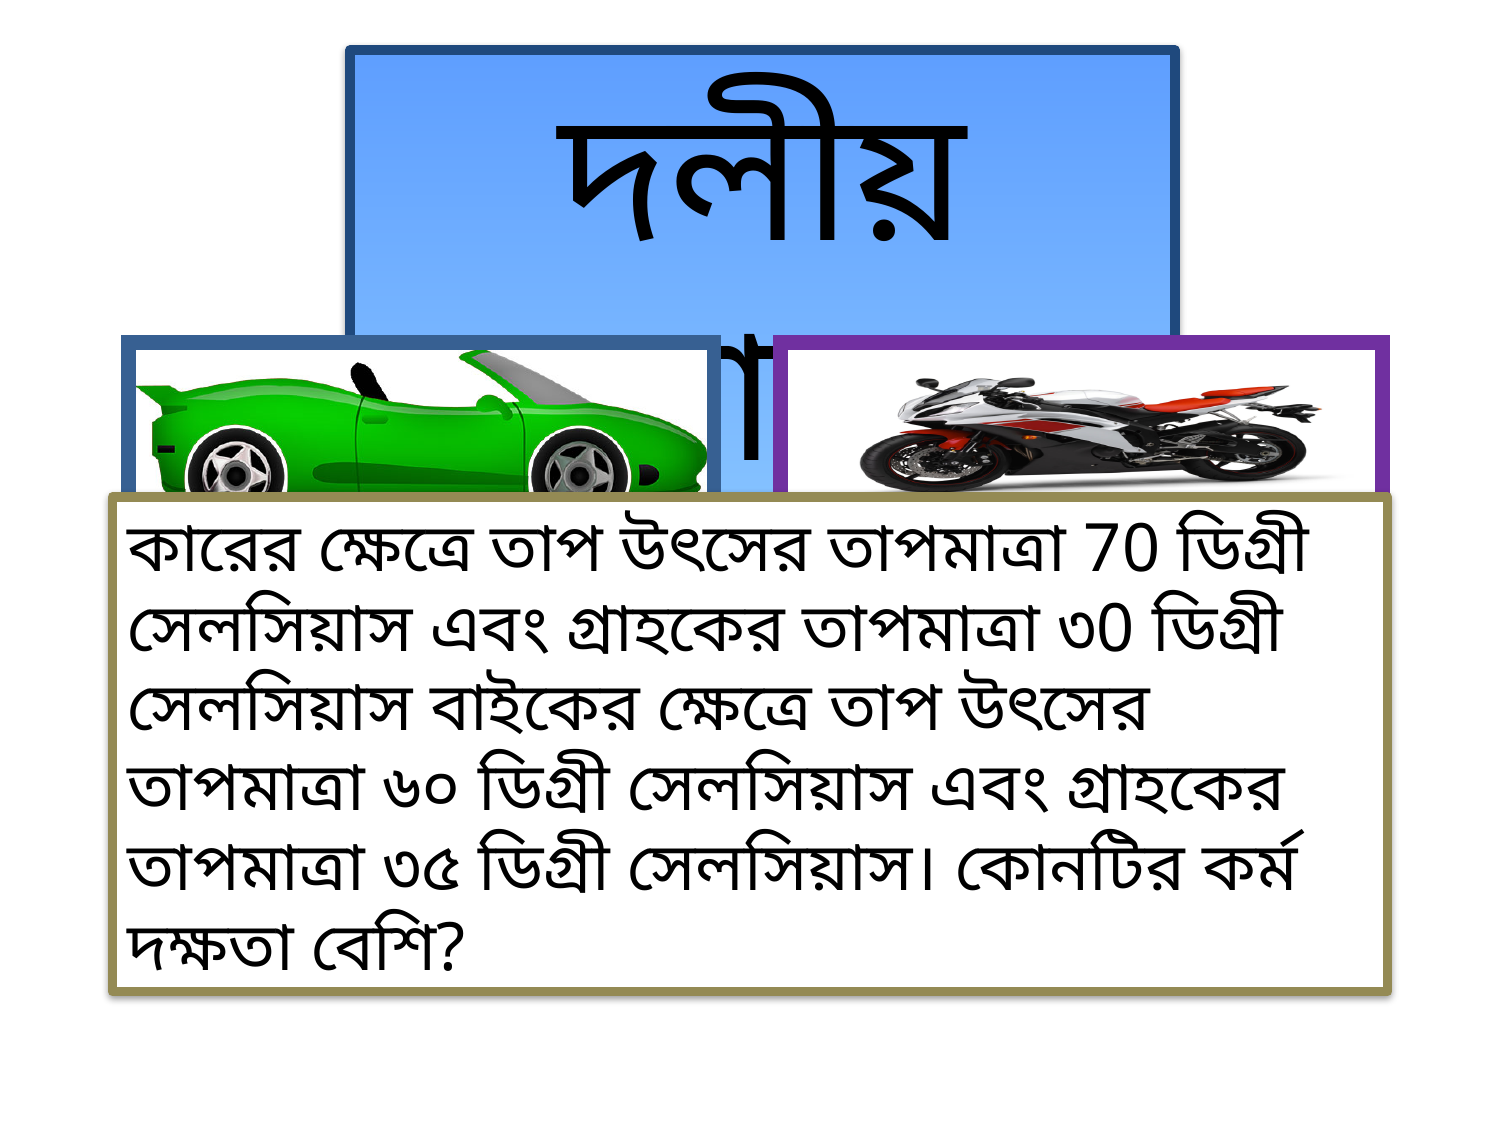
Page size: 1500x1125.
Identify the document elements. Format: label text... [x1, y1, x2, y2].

picture [787, 349, 1376, 526]
picture [135, 349, 707, 526]
text_box দলীয় কাজ [349, 49, 1176, 494]
text_box কারের ক্ষেত্রে তাপ উৎসের তাপমাত্রা 70 ডিগ্রী সেলসিয়াস এবং গ্রাহকের তাপমাত্রা ৩0 ডিগ্রী সেলসিয়াস বাইকের ক্ষেত্রে তাপ উৎসের তাপমাত্রা ৬০ ডিগ্রী সেলসিয়াস এবং গ্রাহকের তাপমাত্রা ৩৫ ডিগ্রী সেলসিয়াস। কোনটির কর্ম দক্ষতা বেশি? [112, 496, 1388, 992]
